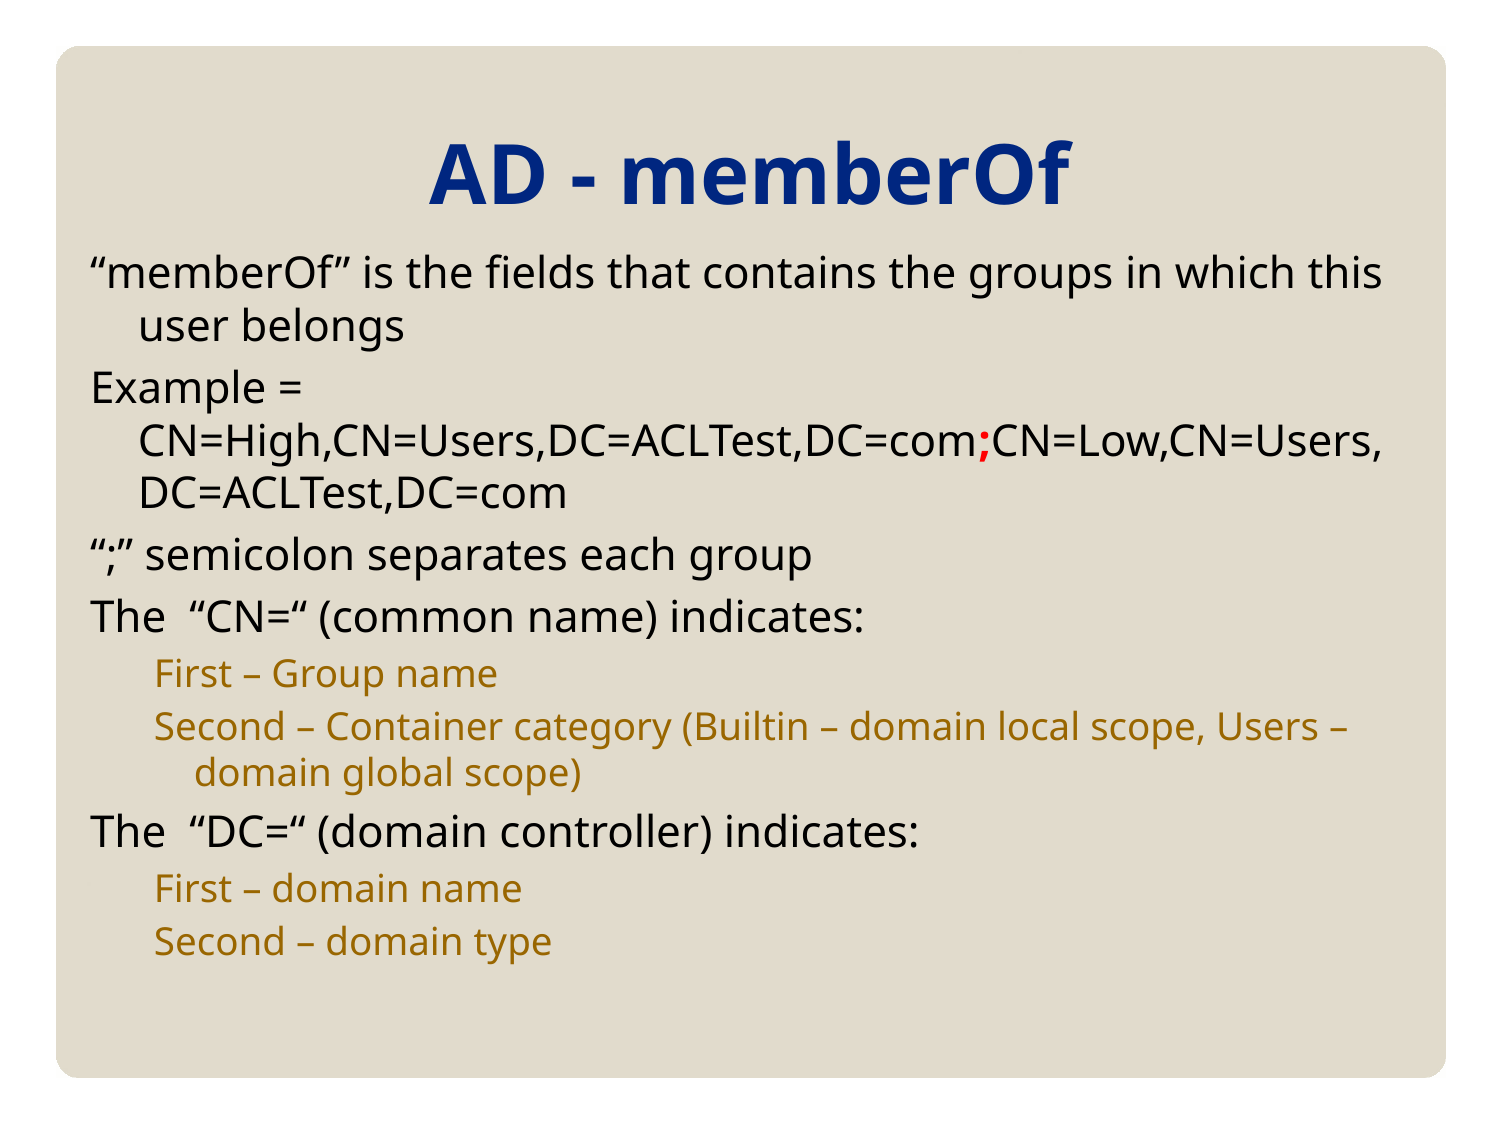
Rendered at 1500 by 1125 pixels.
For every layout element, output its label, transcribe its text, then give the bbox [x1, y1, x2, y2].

title AD - memberOf [112, 99, 1388, 237]
list “memberOf” is the fields that contains the groups in which this user belongs Example = CN=High,CN=Users,DC=ACLTest,DC=com;CN=Low,CN=Users,DC=ACLTest,DC=com “;” semicolon separates each group The “CN=“ (common name) indicates: First – Group name Second – Container category (Builtin – domain local scope, Users – domain global scope) The “DC=“ (domain controller) indicates: First – domain name Second – domain type [75, 237, 1425, 980]
picture [56, 46, 1446, 1078]
